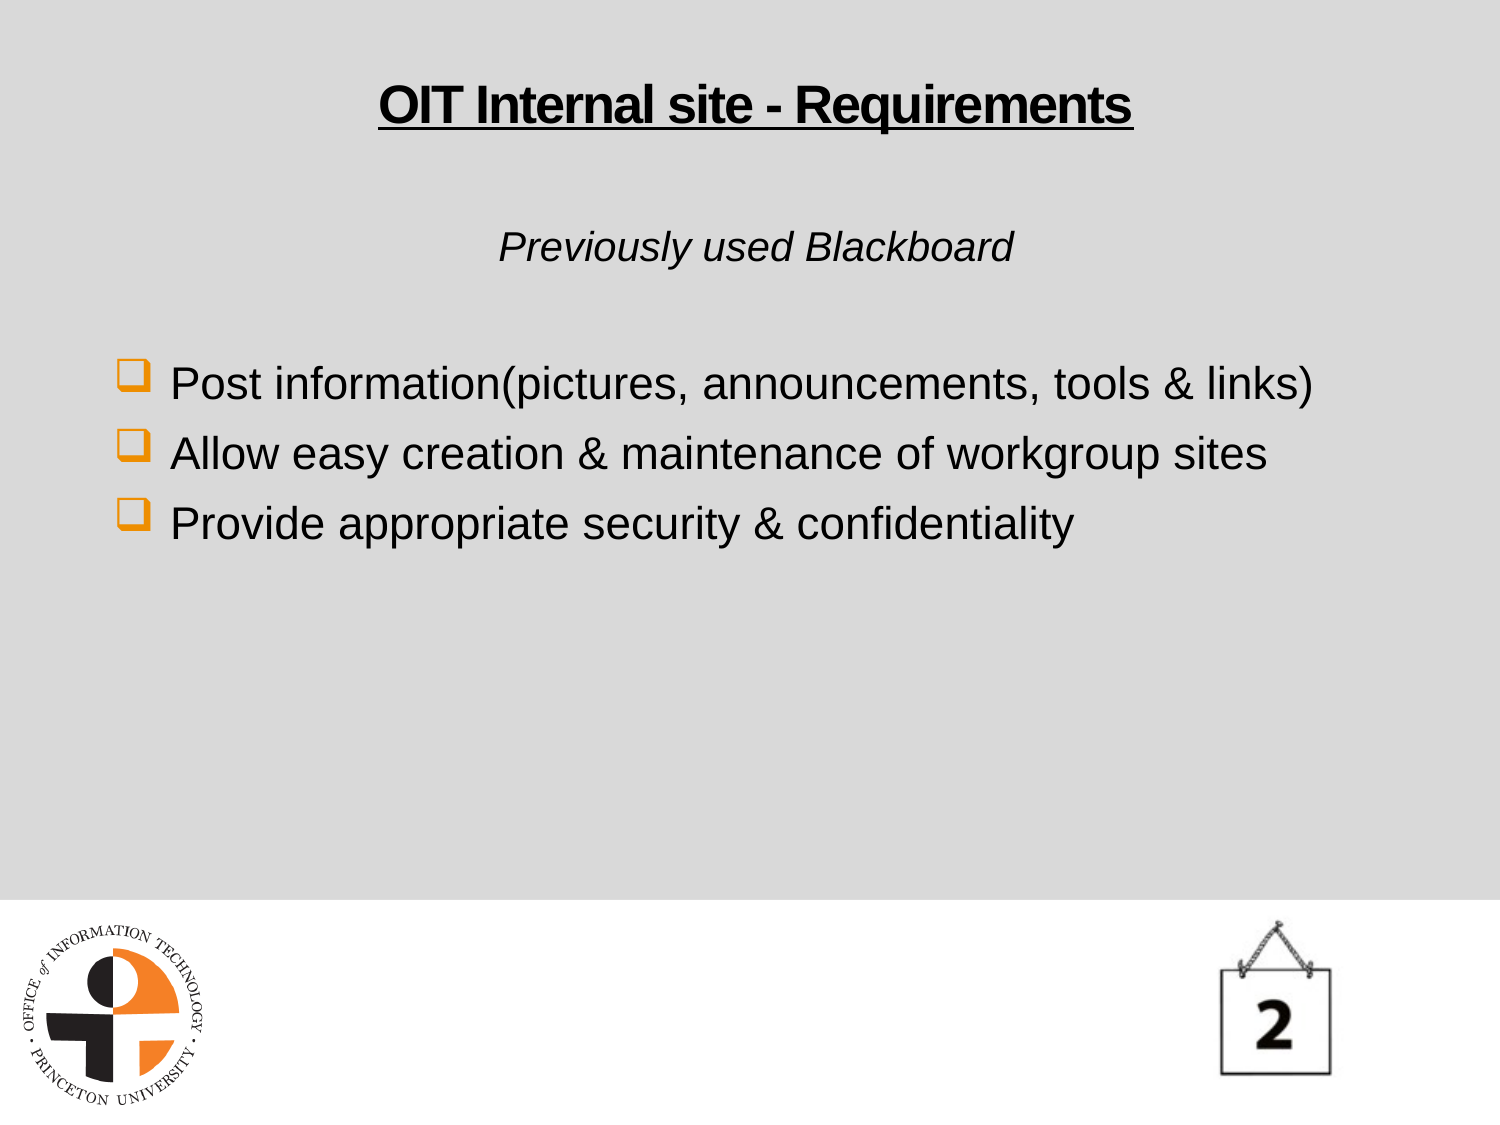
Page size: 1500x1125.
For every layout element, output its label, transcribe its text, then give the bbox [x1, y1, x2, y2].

title OIT Internal site - Requirements [87, 62, 1425, 182]
picture [1204, 903, 1351, 1085]
picture [22, 924, 203, 1106]
list Previously used Blackboard Post information(pictures, announcements, tools & links) Allow easy creation & maintenance of workgroup sites Provide appropriate security & confidentiality [87, 212, 1426, 863]
